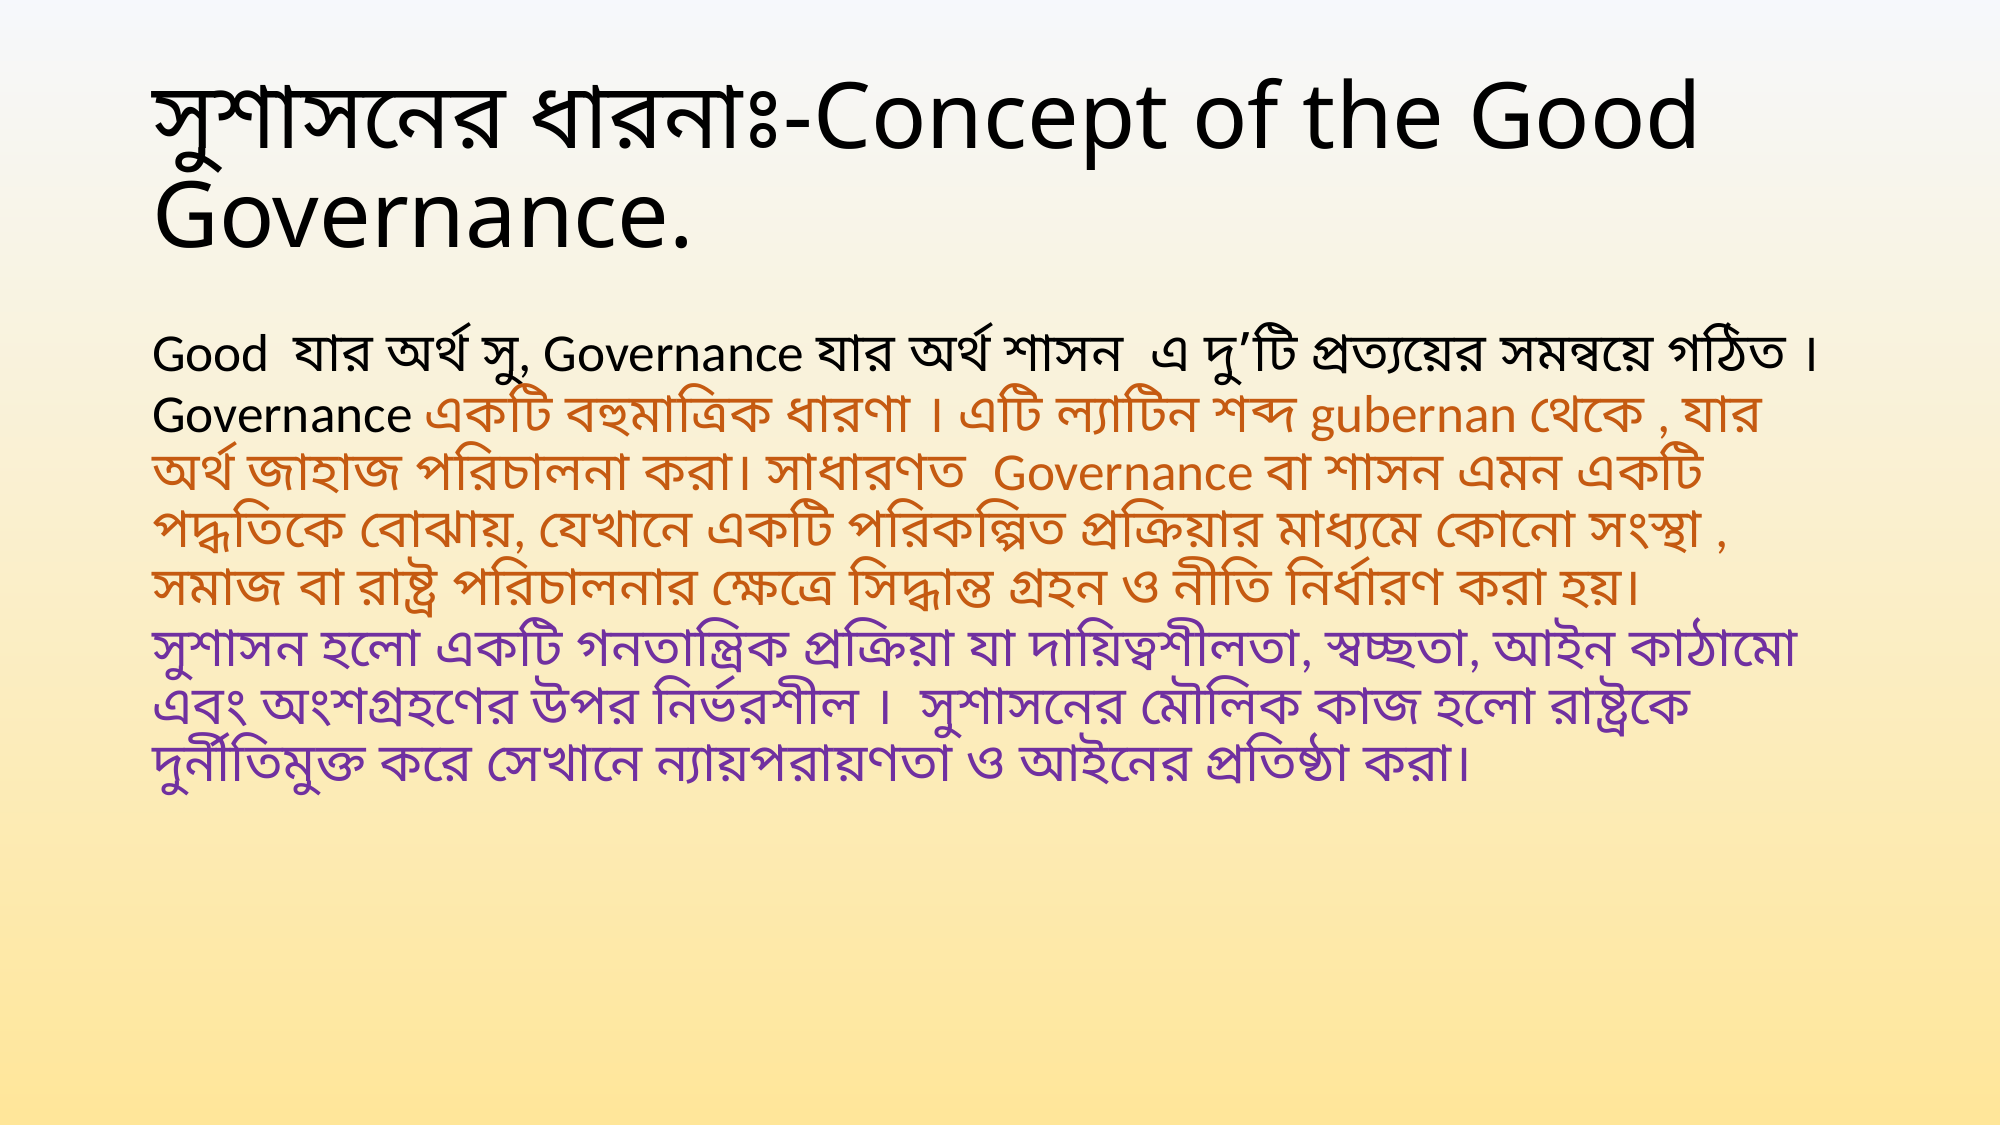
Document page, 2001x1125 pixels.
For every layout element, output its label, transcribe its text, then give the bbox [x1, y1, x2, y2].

list Good যার অর্থ সু, Governance যার অর্থ শাসন এ দু’টি প্রত্যয়ের সমন্বয়ে গঠিত । Governance একটি বহুমাত্রিক ধারণা । এটি ল্যাটিন শব্দ gubernan থেকে , যার অর্থ জাহাজ পরিচালনা করা। সাধারণত Governance বা শাসন এমন একটি পদ্ধতিকে বোঝায়, যেখানে একটি পরিকল্পিত প্রক্রিয়ার মাধ্যমে কোনো সংস্থা , সমাজ বা রাষ্ট্র পরিচালনার ক্ষেত্রে সিদ্ধান্ত গ্রহন ও নীতি নির্ধারণ করা হয়। সুশাসন হলো একটি গনতান্ত্রিক প্রক্রিয়া যা দায়িত্বশীলতা, স্বচ্ছতা, আইন কাঠামো এবং অংশগ্রহণের উপর নির্ভরশীল । সুশাসনের মৌলিক কাজ হলো রাষ্ট্রকে দুর্নীতিমুক্ত করে সেখানে ন্যায়পরায়ণতা ও আইনের প্রতিষ্ঠা করা। [137, 299, 1863, 1014]
title সুশাসনের ধারনাঃ-Concept of the Good Governance. [137, 59, 1863, 278]
